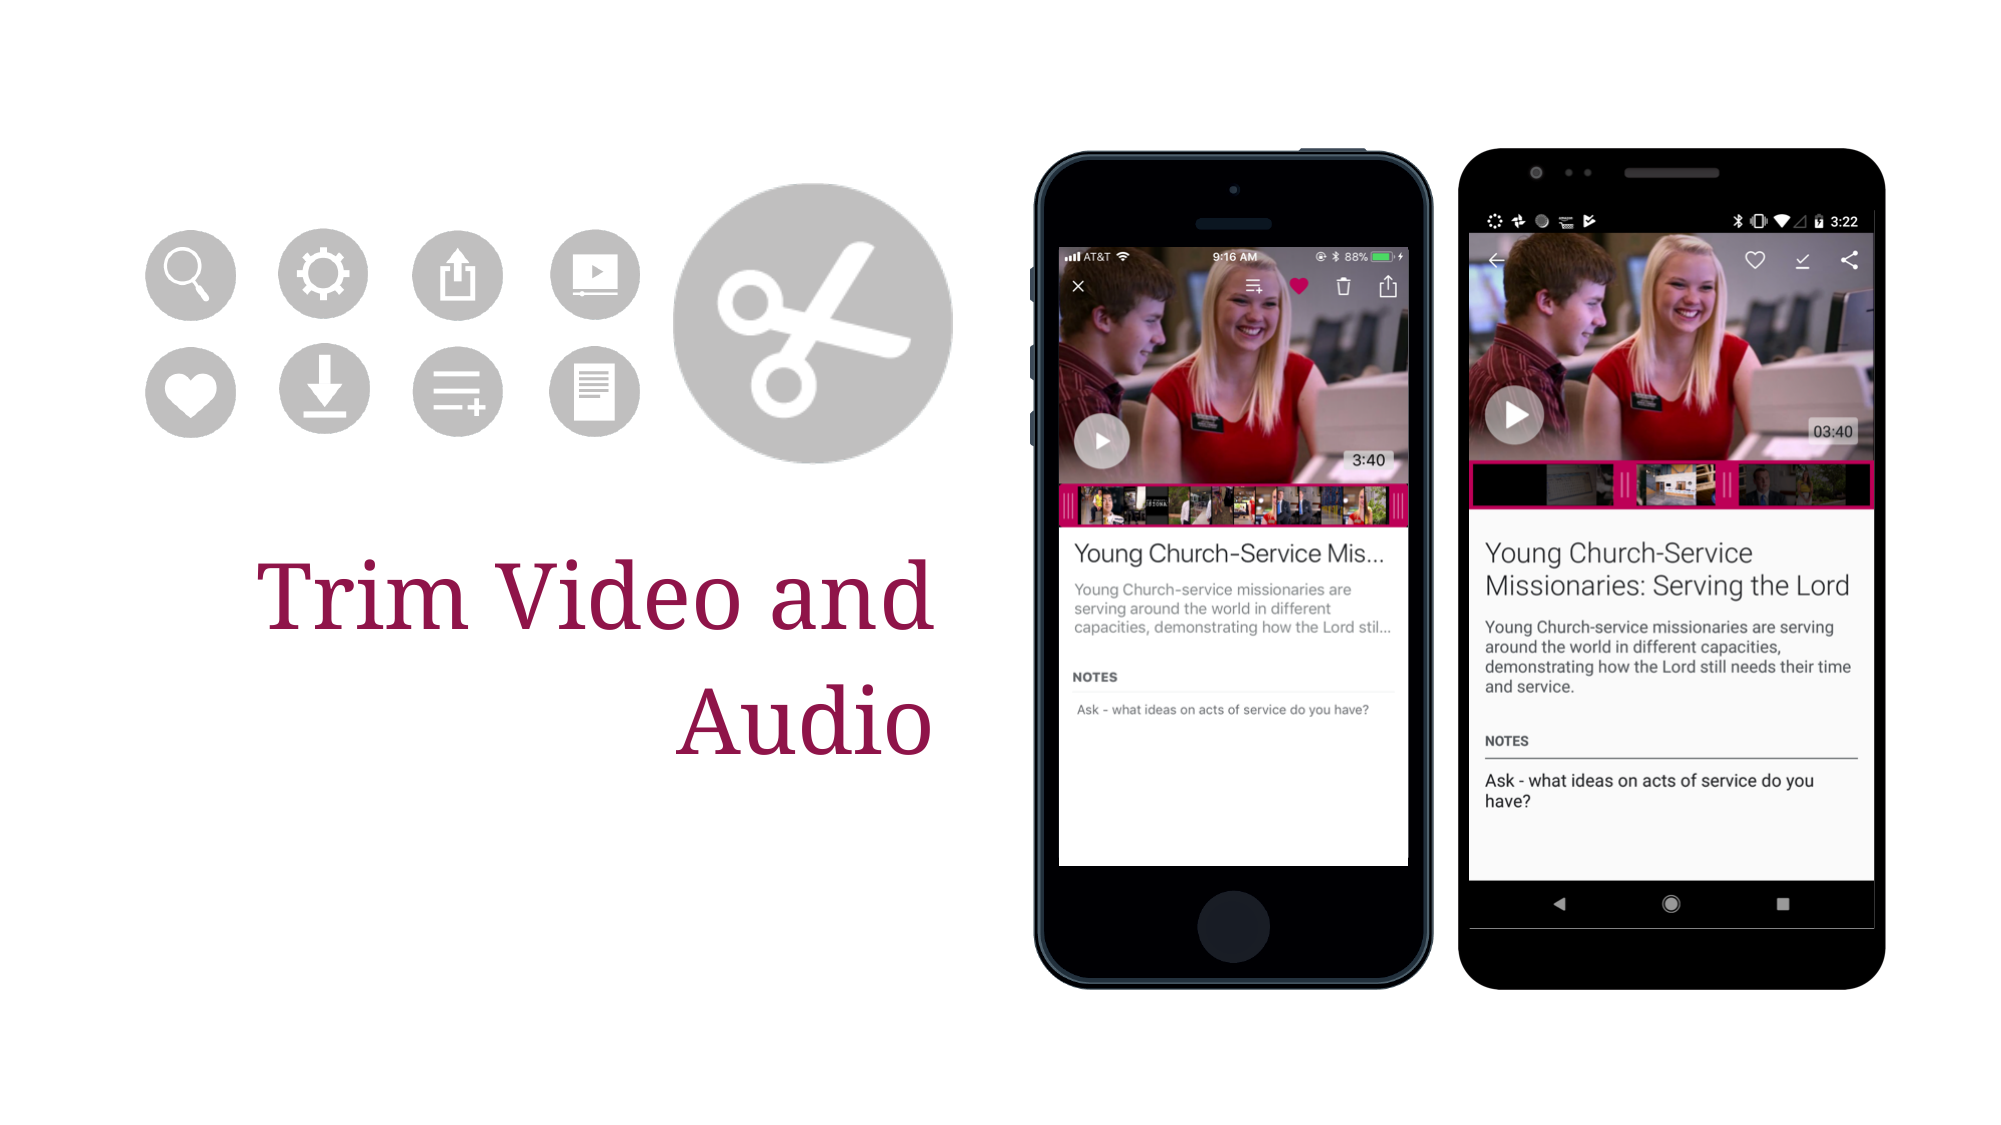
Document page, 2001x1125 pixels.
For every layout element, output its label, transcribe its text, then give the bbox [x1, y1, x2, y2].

picture [549, 346, 640, 437]
picture [145, 230, 236, 321]
picture [550, 229, 640, 320]
picture [673, 183, 953, 465]
picture [278, 228, 368, 319]
picture [1059, 247, 1408, 866]
picture [279, 343, 370, 434]
picture [145, 347, 236, 438]
picture [412, 230, 503, 321]
picture [1458, 148, 1886, 990]
text_box Trim Video and Audio [70, 523, 951, 839]
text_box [1030, 148, 1434, 990]
picture [412, 346, 503, 437]
